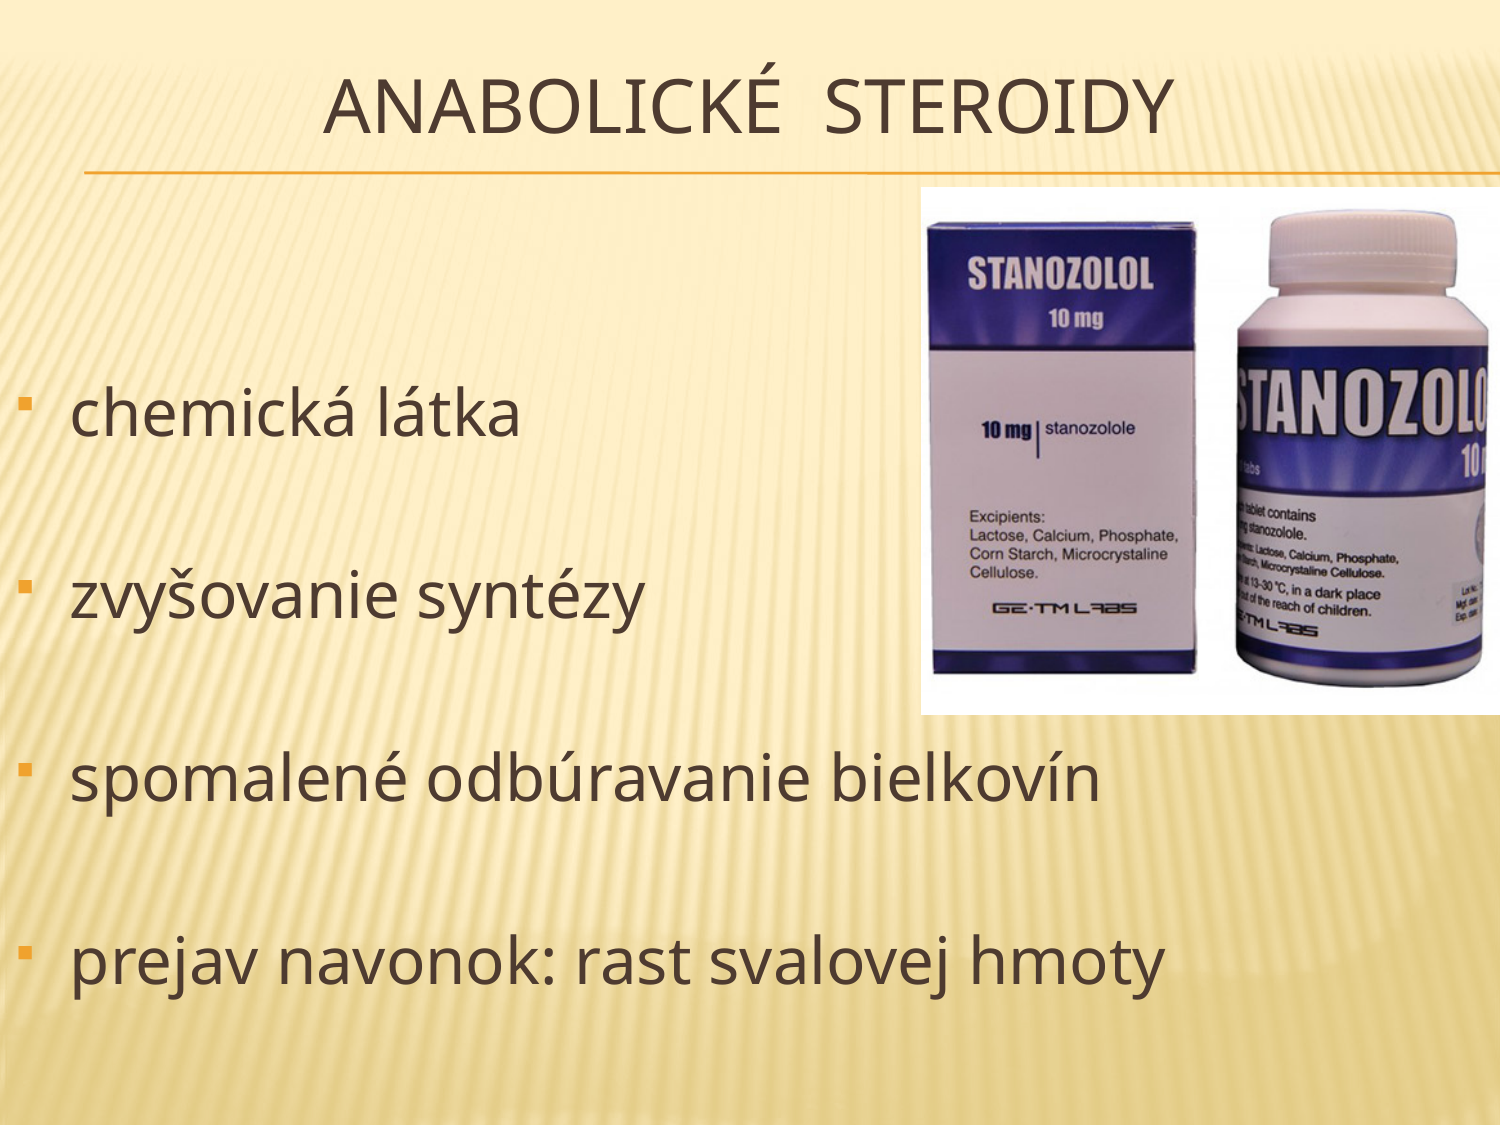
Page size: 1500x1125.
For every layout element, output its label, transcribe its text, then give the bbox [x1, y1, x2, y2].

picture [920, 187, 1500, 716]
list chemická látka zvyšovanie syntézy spomalené odbúravanie bielkovín prejav navonok: rast svalovej hmoty [0, 363, 1278, 1008]
title Anabolické steroidy [75, 35, 1500, 173]
